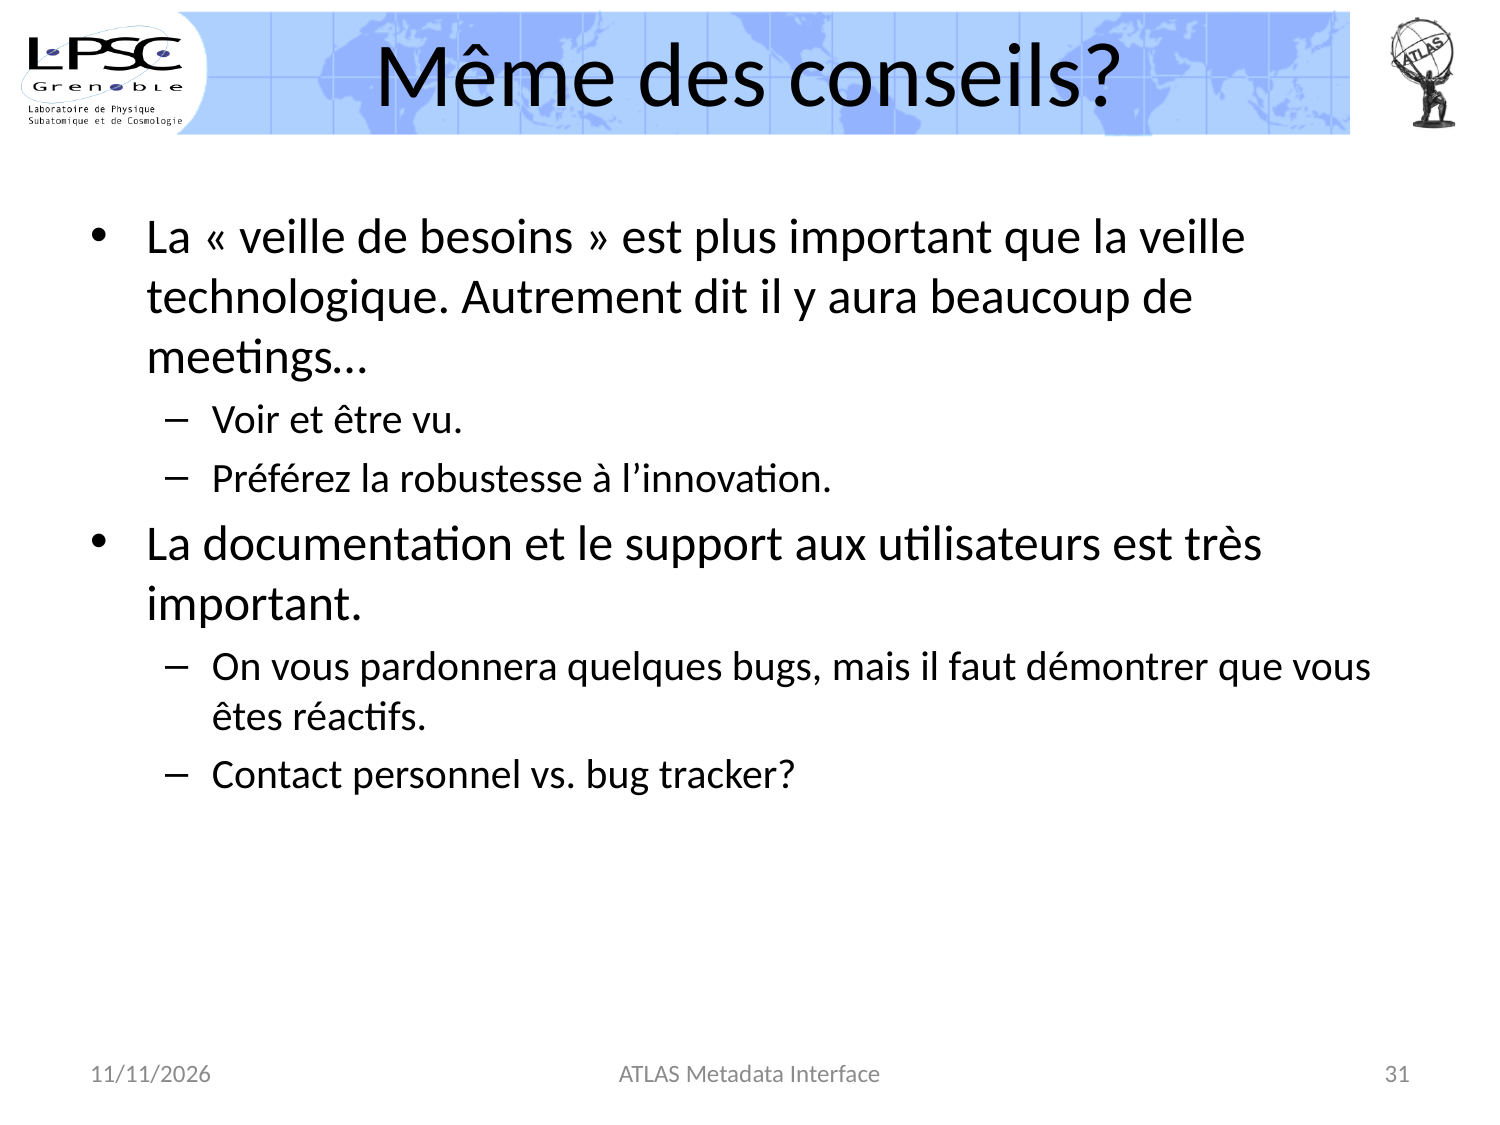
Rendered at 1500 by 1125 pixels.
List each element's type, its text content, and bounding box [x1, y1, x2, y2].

picture [1425, 8, 1500, 138]
slide_number 31 [1074, 1042, 1425, 1103]
list La « veille de besoins » est plus important que la veille technologique. Autrement dit il y aura beaucoup de meetings… Voir et être vu. Préférez la robustesse à l’innovation. La documentation et le support aux utilisateurs est très important. On vous pardonnera quelques bugs, mais il faut démontrer que vous êtes réactifs. Contact personnel vs. bug tracker? [75, 196, 1425, 1000]
title Même des conseils? [75, 0, 1425, 164]
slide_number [75, 1042, 425, 1103]
footer ATLAS Metadata Interface [512, 1042, 988, 1103]
picture [20, 25, 75, 126]
